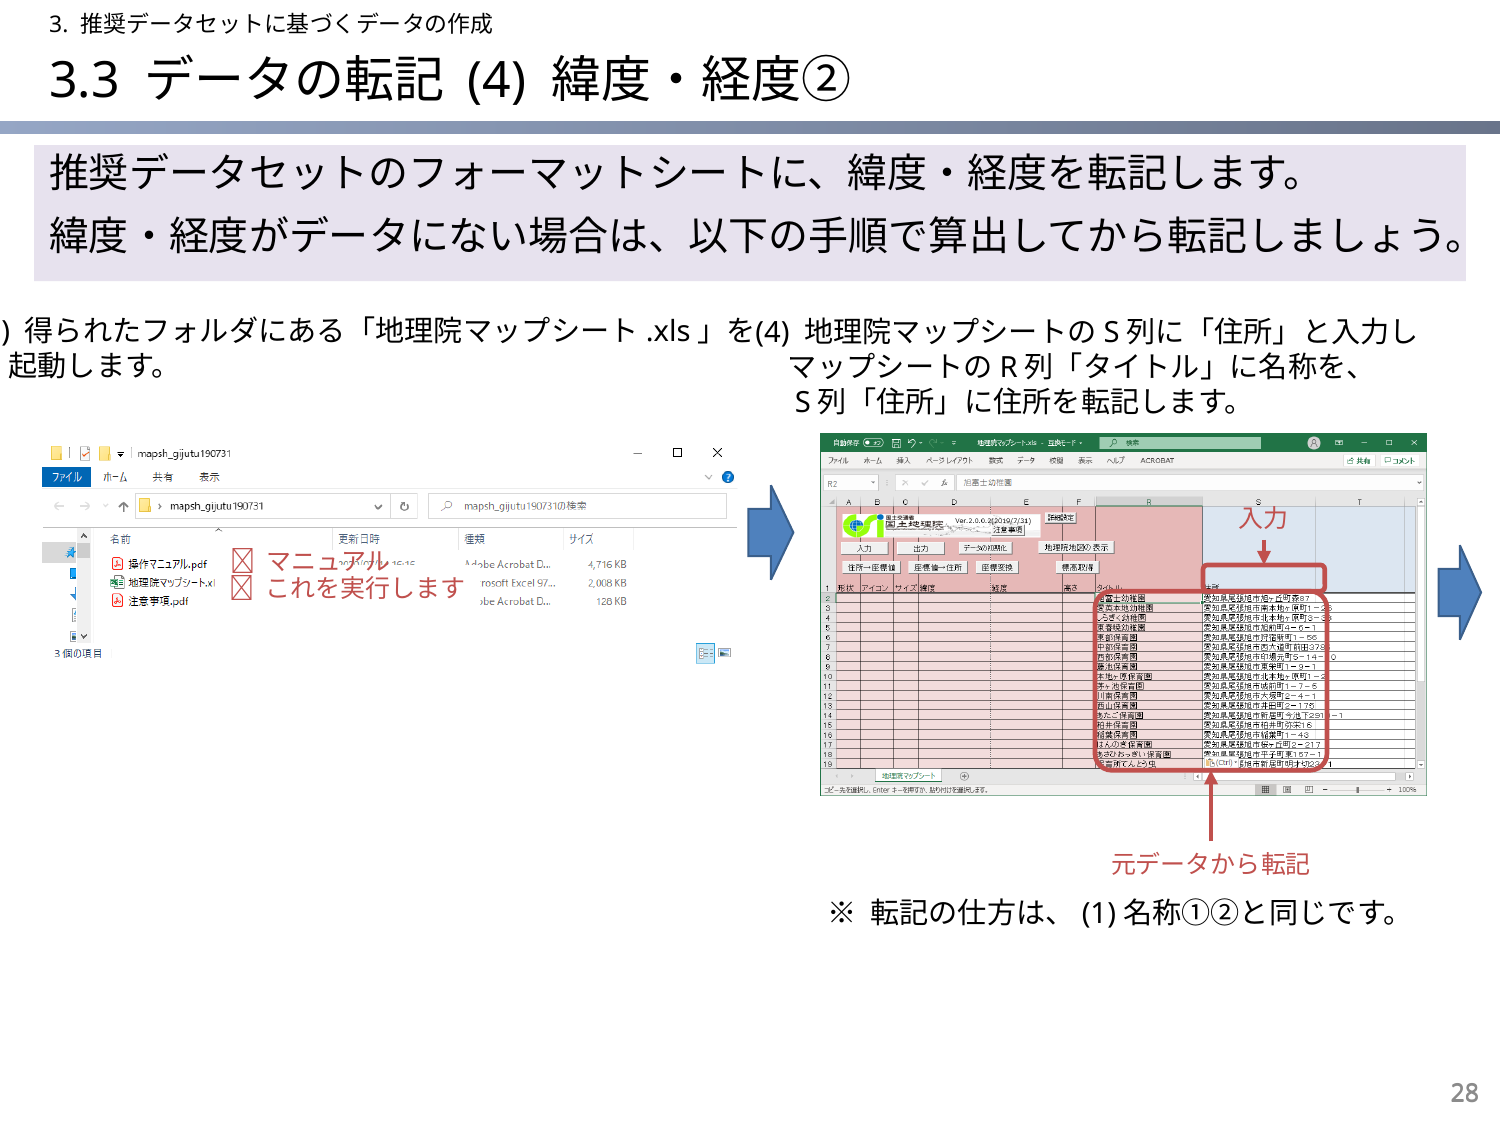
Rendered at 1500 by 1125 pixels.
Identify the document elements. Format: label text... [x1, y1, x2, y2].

list 3. 推奨データセットに基づくデータの作成 [34, 4, 1271, 41]
text_box 元データから転記 [1096, 841, 1326, 886]
text_box (4) 地理院マップシートのS列に「住所」と入力し マップシートのR列「タイトル」に名称を、 S列「住所」に住所を転記します。 [740, 306, 1434, 427]
title 3.3 データの転記 (4) 緯度・経度② [34, 46, 1275, 116]
text_box (3) 得られたフォルダにある「地理院マップシート.xls」を 起動します。 [0, 304, 771, 390]
list 推奨データセットのフォーマットシートに、緯度・経度を転記します。 緯度・経度がデータにない場合は、以下の手順で算出してから転記しましょう。 [34, 145, 1466, 282]
picture [820, 433, 1427, 796]
text_box [747, 484, 795, 581]
slide_number 28 [1411, 1070, 1495, 1118]
text_box ※ 転記の仕方は、(1)名称①②と同じです。 [812, 886, 1428, 937]
picture [41, 439, 738, 664]
text_box [1437, 544, 1483, 641]
